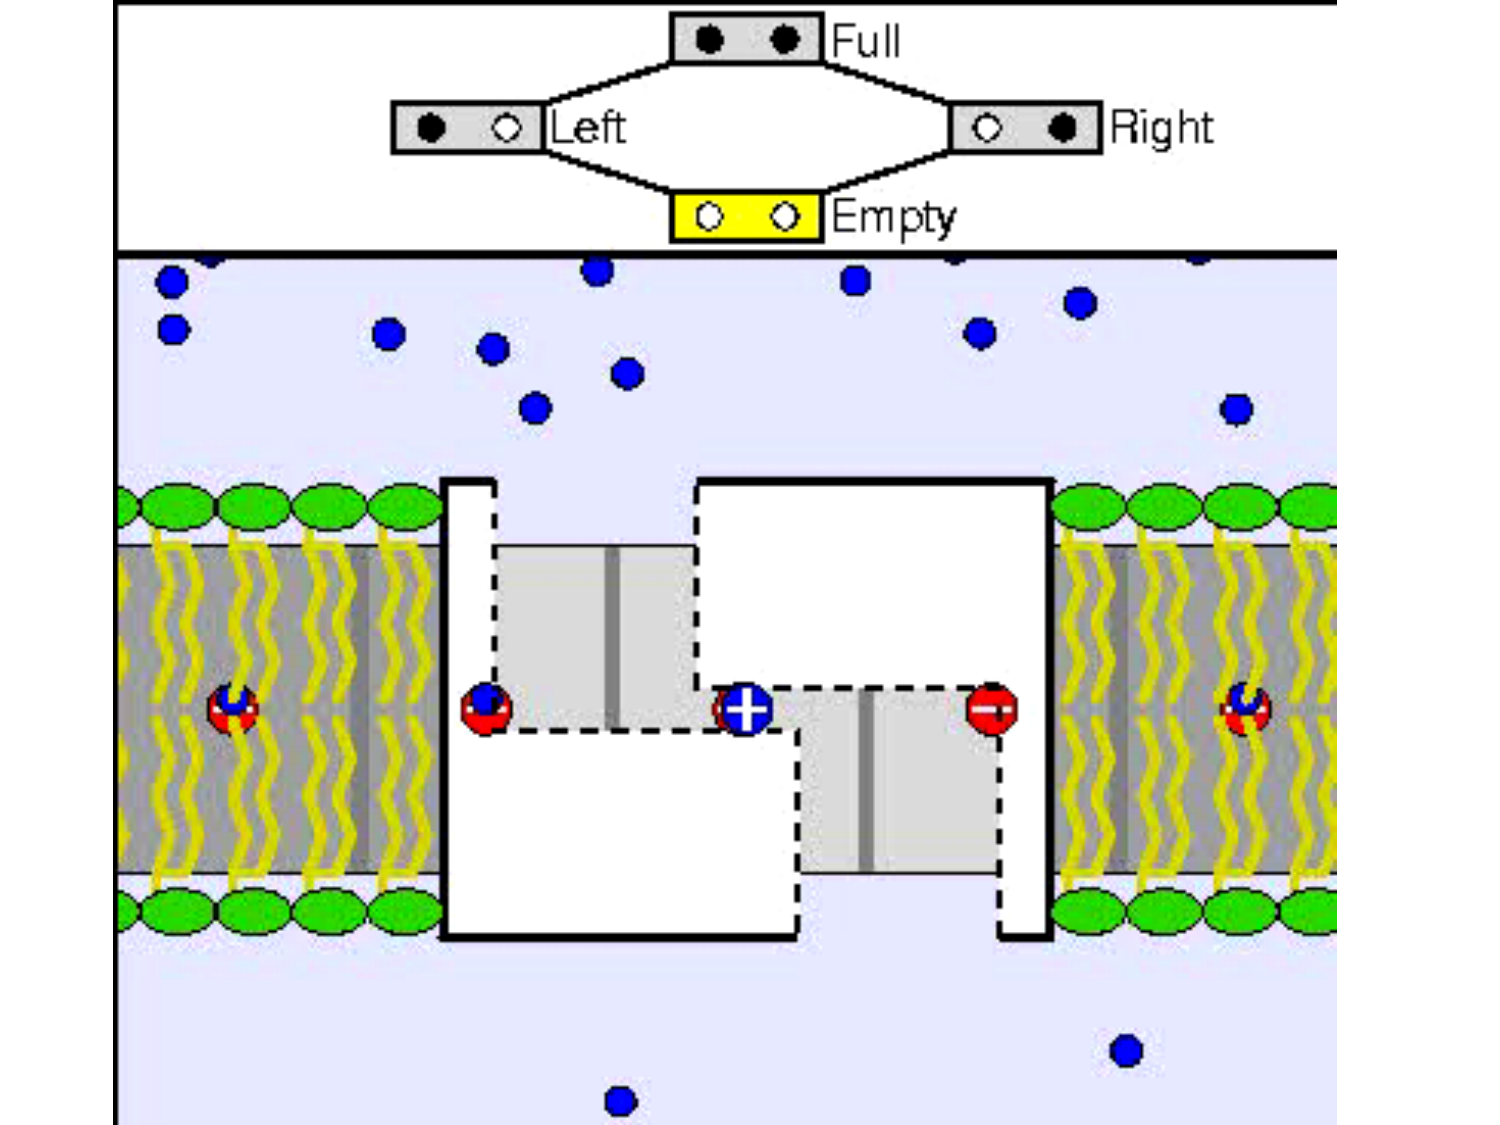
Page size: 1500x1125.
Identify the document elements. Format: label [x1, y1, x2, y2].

text_box [112, 0, 1338, 1125]
